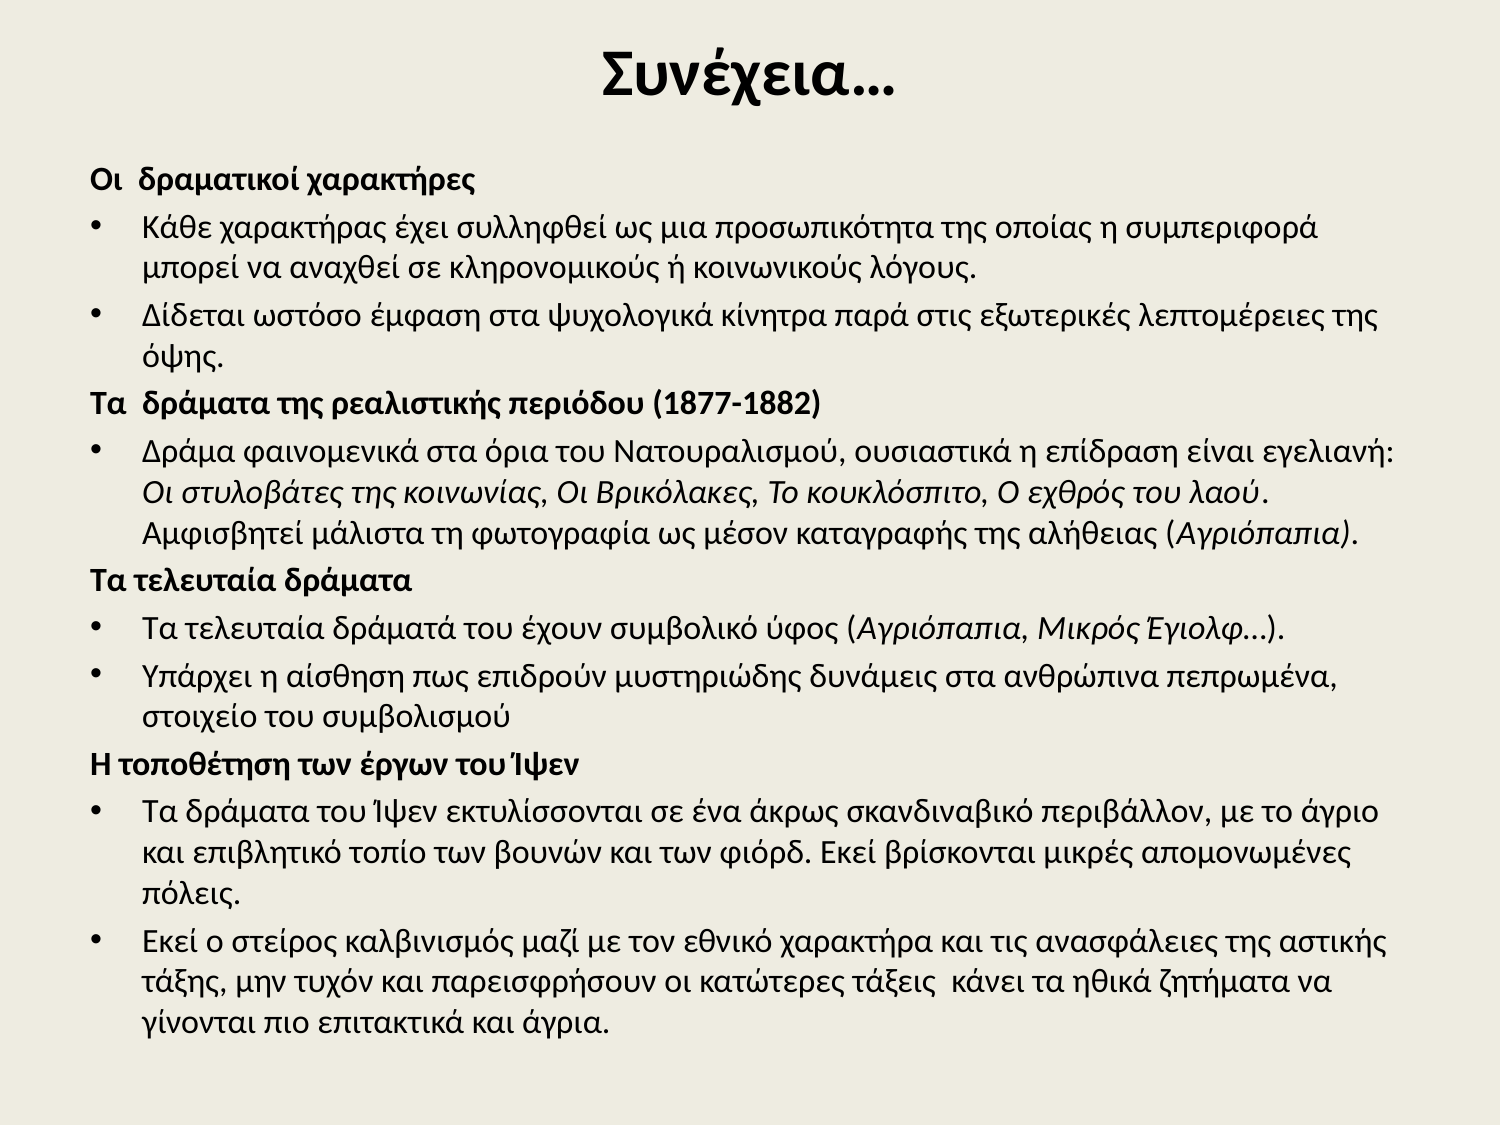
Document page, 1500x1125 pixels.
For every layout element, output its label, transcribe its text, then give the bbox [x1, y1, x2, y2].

title Συνέχεια… [75, 0, 1425, 138]
list Οι δραματικοί χαρακτήρες Κάθε χαρακτήρας έχει συλληφθεί ως μια προσωπικότητα της οποίας η συμπεριφορά μπορεί να αναχθεί σε κληρονομικούς ή κοινωνικούς λόγους. Δίδεται ωστόσο έμφαση στα ψυχολογικά κίνητρα παρά στις εξωτερικές λεπτομέρειες της όψης. Τα δράματα της ρεαλιστικής περιόδου (1877-1882) Δράμα φαινομενικά στα όρια του Νατουραλισμού, ουσιαστικά η επίδραση είναι εγελιανή: Οι στυλοβάτες της κοινωνίας, Οι Βρικόλακες, Το κουκλόσπιτο, Ο εχθρός του λαού. Αμφισβητεί μάλιστα τη φωτογραφία ως μέσον καταγραφής της αλήθειας (Αγριόπαπια). Τα τελευταία δράματα Τα τελευταία δράματά του έχουν συμβολικό ύφος (Αγριόπαπια, Μικρός Έγιολφ…). Υπάρχει η αίσθηση πως επιδρούν μυστηριώδης δυνάμεις στα ανθρώπινα πεπρωμένα, στοιχείο του συμβολισμού Η τοποθέτηση των έργων του Ίψεν Τα δράματα του Ίψεν εκτυλίσσονται σε ένα άκρως σκανδιναβικό περιβάλλον, με το άγριο και επιβλητικό τοπίο των βουνών και των φιόρδ. Εκεί βρίσκονται μικρές απομονωμένες πόλεις. Εκεί ο στείρος καλβινισμός μαζί με τον εθνικό χαρακτήρα και τις ανασφάλειες της αστικής τάξης, μην τυχόν και παρεισφρήσουν οι κατώτερες τάξεις κάνει τα ηθικά ζητήματα να γίνονται πιο επιτακτικά και άγρια. [75, 149, 1425, 1059]
